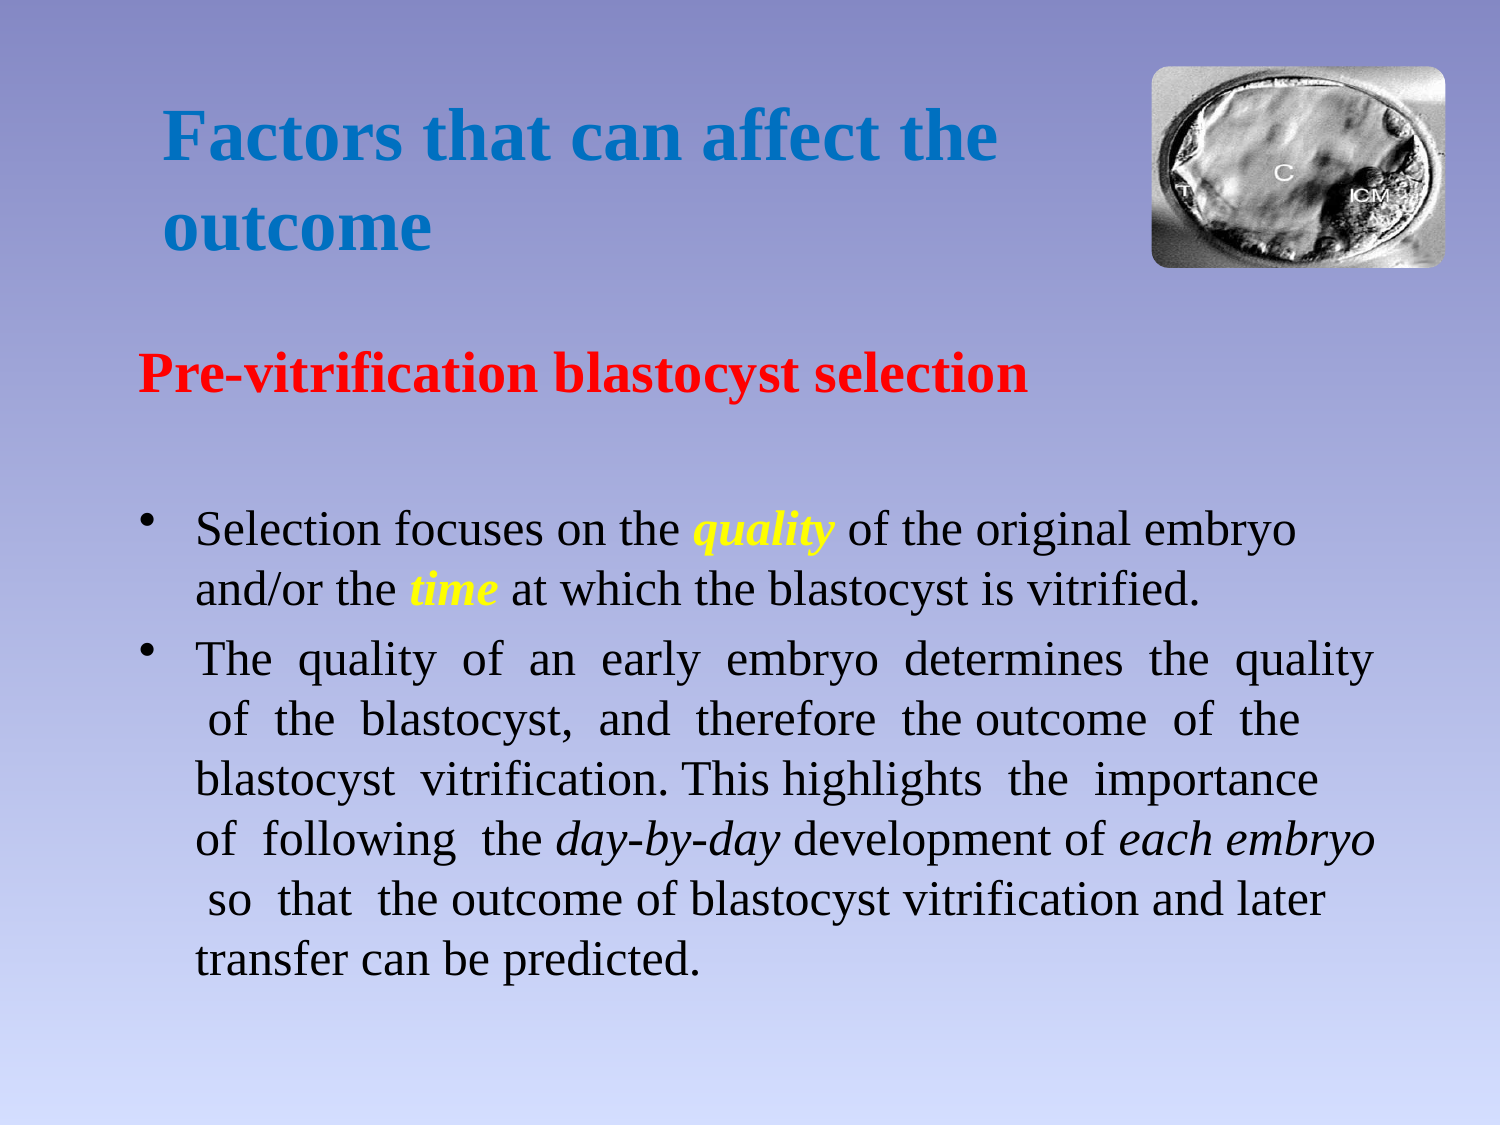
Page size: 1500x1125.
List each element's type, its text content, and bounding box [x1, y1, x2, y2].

list Pre-vitrification blastocyst selection Selection focuses on the quality of the original embryo and/or the time at which the blastocyst is vitrified. The quality of an early embryo determines the quality of the blastocyst, and therefore the outcome of the blastocyst vitrification. This highlights the importance of following the day-by-day development of each embryo so that the outcome of blastocyst vitrification and later transfer can be predicted. [123, 326, 1400, 1002]
text_box Factors that can affect the outcome [147, 78, 1150, 274]
picture [1151, 66, 1446, 269]
